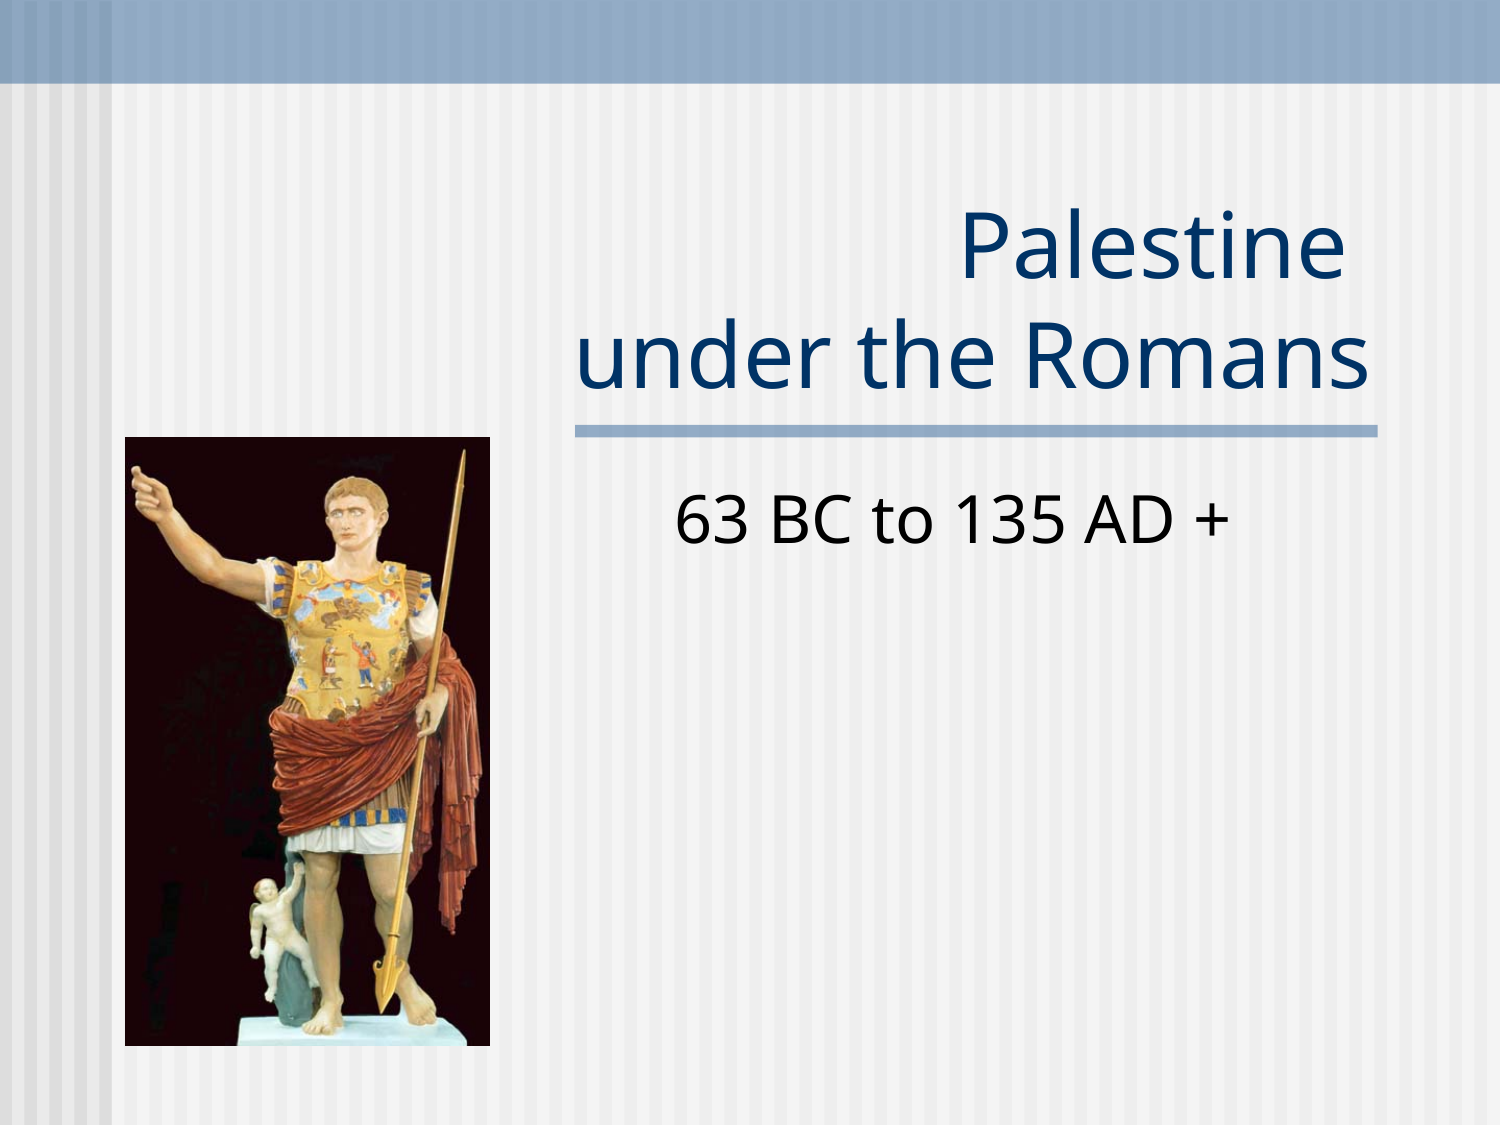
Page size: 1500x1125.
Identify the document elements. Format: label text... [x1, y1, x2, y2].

title Palestine under the Romans [127, 179, 1388, 415]
picture [124, 437, 490, 1047]
subtitle 63 BC to 135 AD + [659, 469, 1388, 981]
